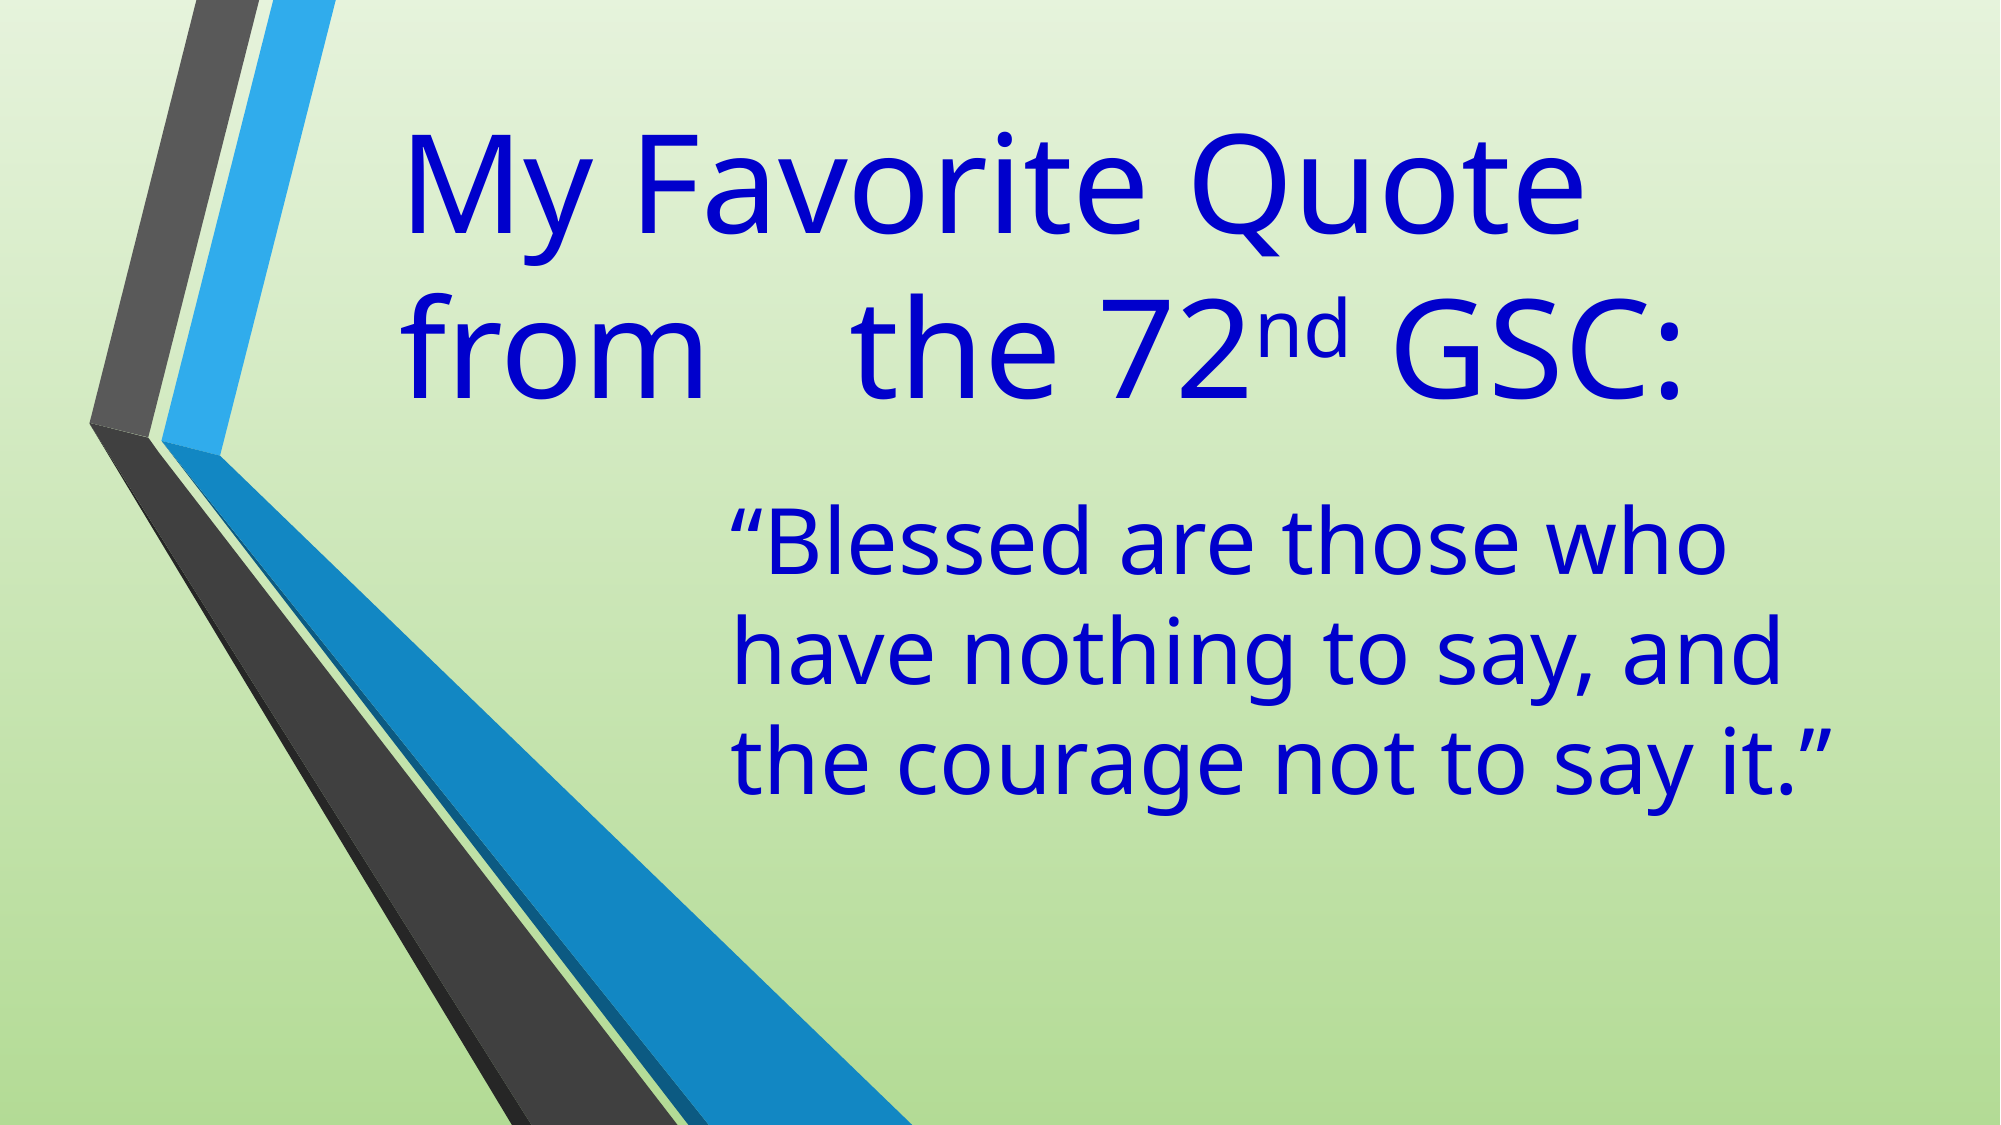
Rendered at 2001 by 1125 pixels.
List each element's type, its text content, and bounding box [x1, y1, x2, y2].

title My Favorite Quote from the 72nd GSC: [384, 57, 1887, 434]
subtitle “Blessed are those who have nothing to say, and the courage not to say it.” [715, 474, 1922, 879]
